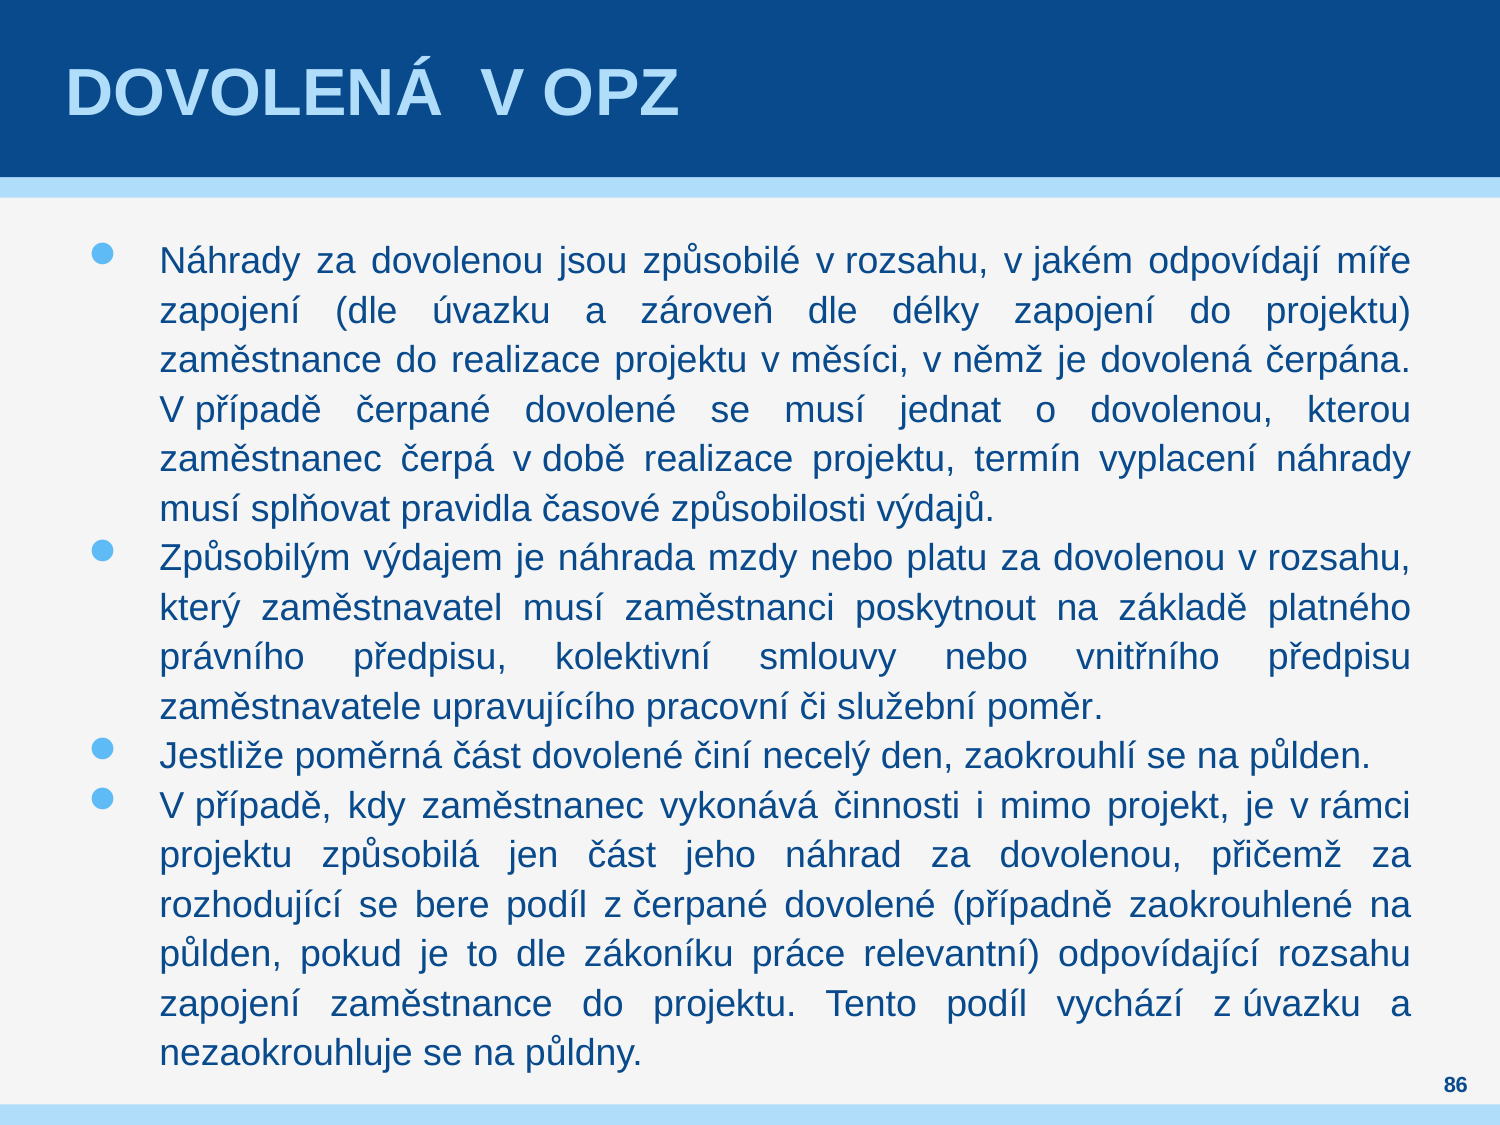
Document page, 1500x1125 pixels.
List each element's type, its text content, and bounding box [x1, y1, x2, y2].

list Náhrady za dovolenou jsou způsobilé v rozsahu, v jakém odpovídají míře zapojení (dle úvazku a zároveň dle délky zapojení do projektu) zaměstnance do realizace projektu v měsíci, v němž je dovolená čerpána. V případě čerpané dovolené se musí jednat o dovolenou, kterou zaměstnanec čerpá v době realizace projektu, termín vyplacení náhrady musí splňovat pravidla časové způsobilosti výdajů. Způsobilým výdajem je náhrada mzdy nebo platu za dovolenou v rozsahu, který zaměstnavatel musí zaměstnanci poskytnout na základě platného právního předpisu, kolektivní smlouvy nebo vnitřního předpisu zaměstnavatele upravujícího pracovní či služební poměr. Jestliže poměrná část dovolené činí necelý den, zaokrouhlí se na půlden. V případě, kdy zaměstnanec vykonává činnosti i mimo projekt, je v rámci projektu způsobilá jen část jeho náhrad za dovolenou, přičemž za rozhodující se bere podíl z čerpané dovolené (případně zaokrouhlené na půlden, pokud je to dle zákoníku práce relevantní) odpovídající rozsahu zapojení zaměstnance do projektu. Tento podíl vychází z úvazku a nezaokrouhluje se na půldny. [88, 231, 1412, 941]
title Dovolená v OPZ [59, 0, 1441, 178]
slide_number 86 [1417, 1068, 1495, 1099]
